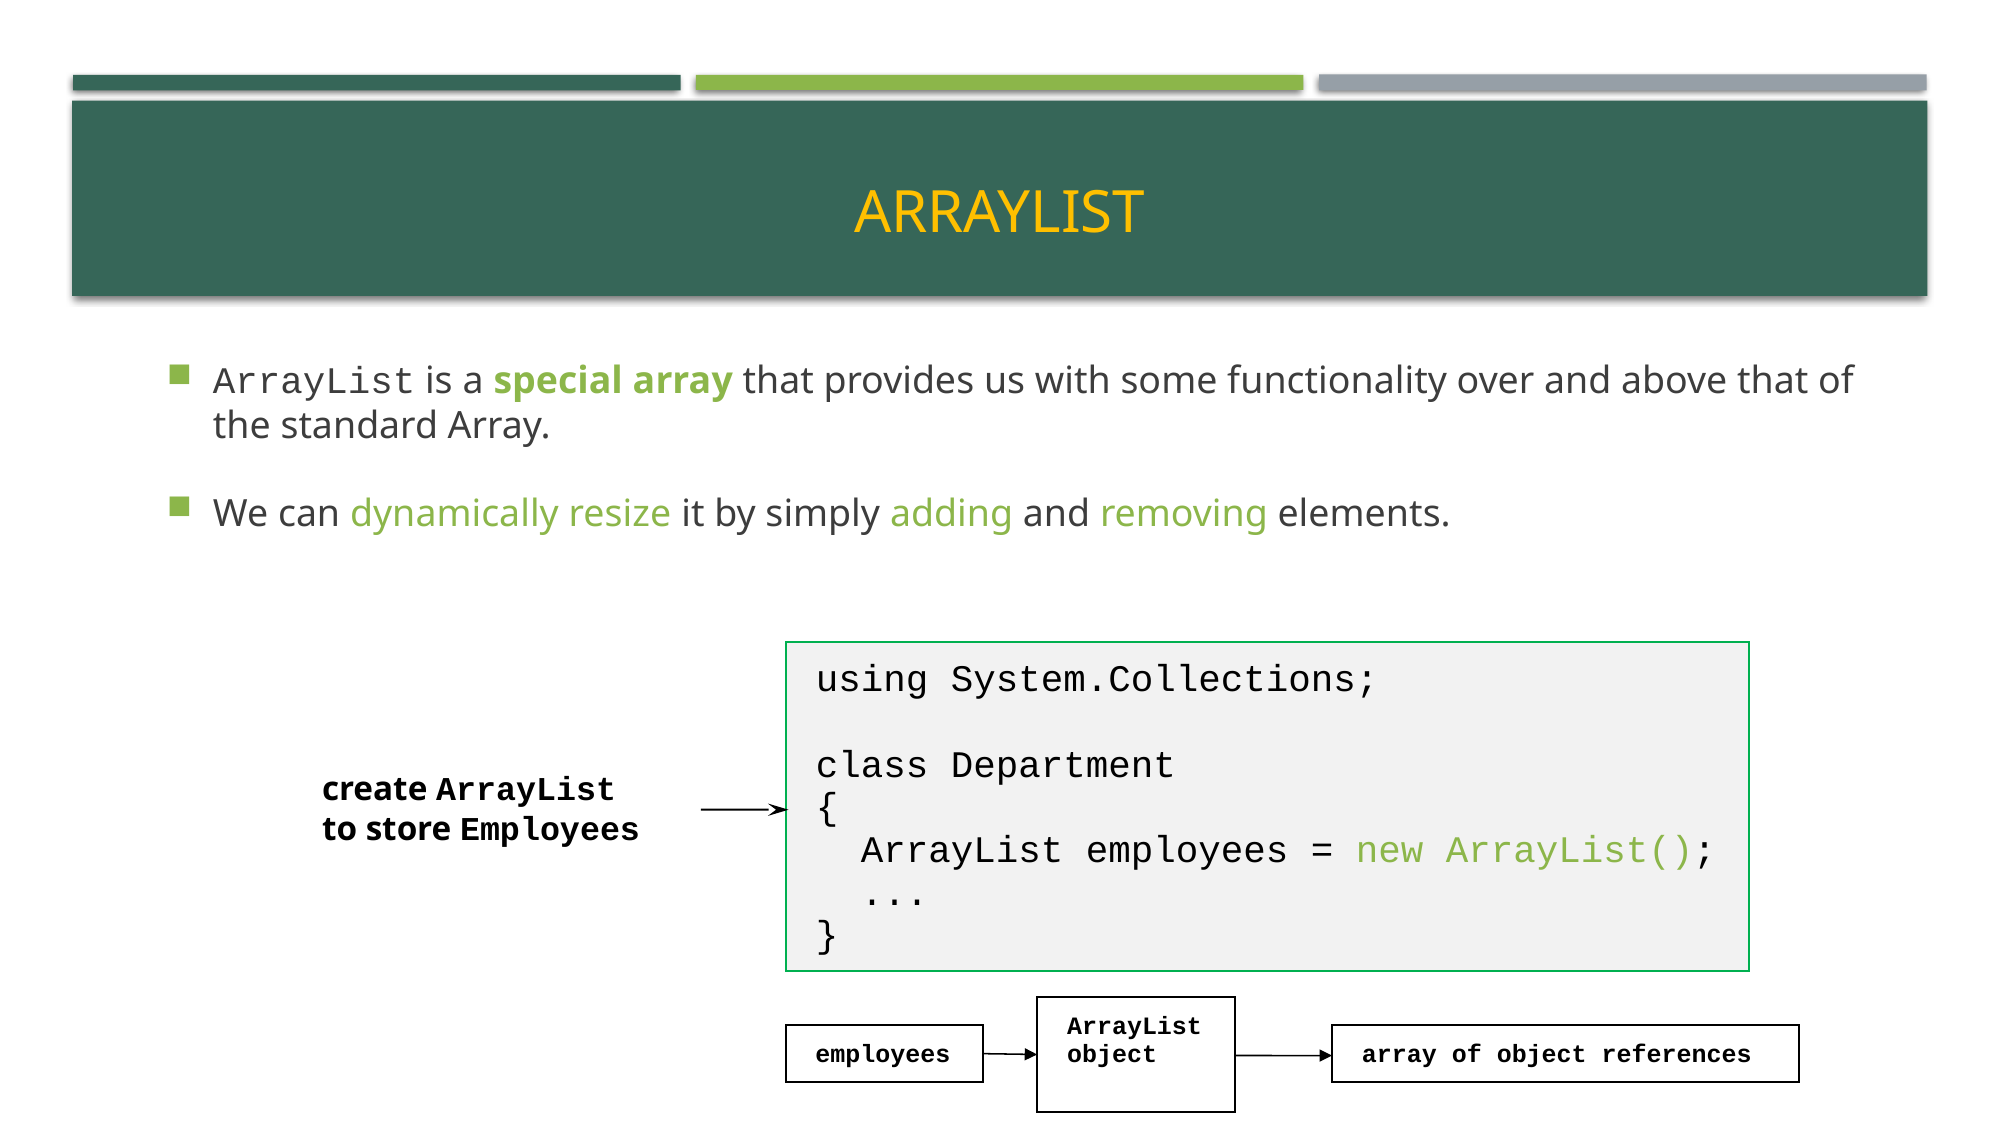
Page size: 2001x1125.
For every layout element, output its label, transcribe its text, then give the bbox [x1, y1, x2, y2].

text_box using System.Collections; class Department { ArrayList employees = new ArrayList(); ... } [785, 642, 1749, 972]
text_box [1235, 1049, 1332, 1062]
text_box ArrayList object [1037, 996, 1235, 1113]
text_box array of object references [1331, 1025, 1799, 1083]
title ArrayList [95, 115, 1905, 252]
list ArrayList is a special array that provides us with some functionality over and above that of the standard Array. We can dynamically resize it by simply adding and removing elements. [76, 338, 1905, 617]
text_box create ArrayList to store Employees [303, 756, 702, 859]
text_box employees [785, 1025, 984, 1083]
text_box [767, 803, 789, 816]
